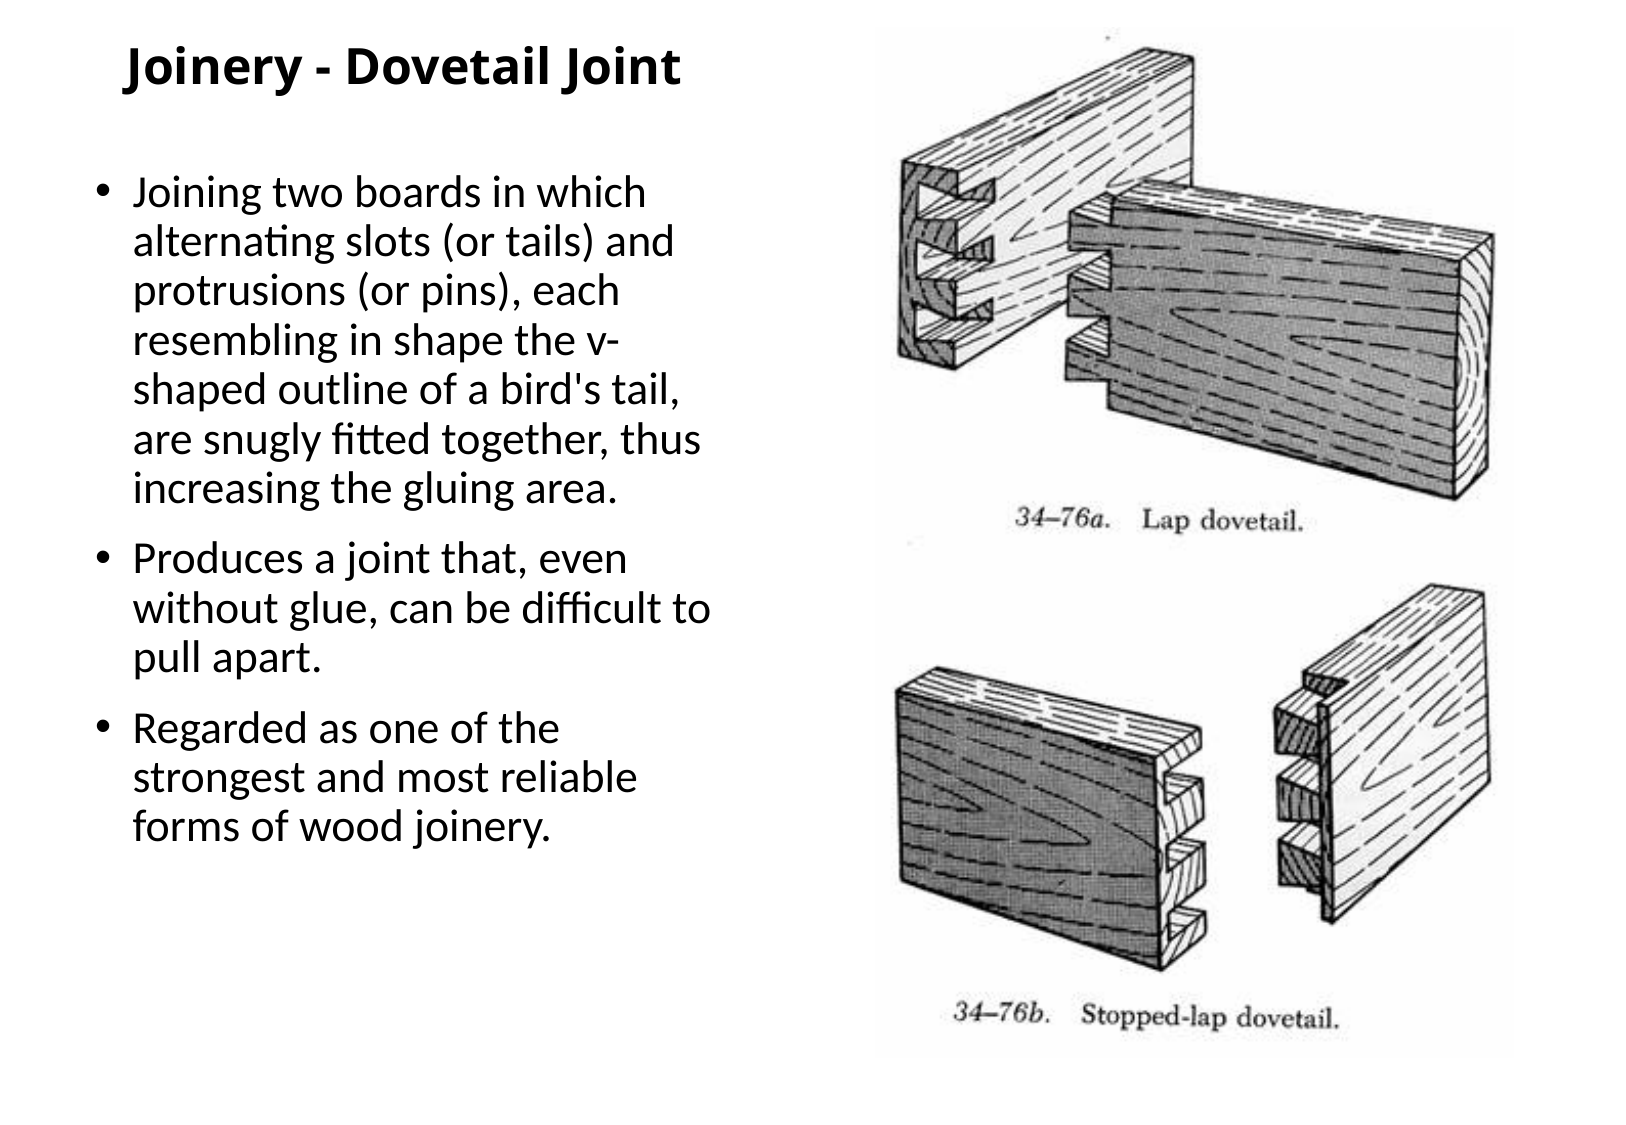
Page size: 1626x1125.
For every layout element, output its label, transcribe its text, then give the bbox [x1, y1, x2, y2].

picture [875, 27, 1514, 1058]
list Joining two boards in which alternating slots (or tails) and protrusions (or pins), each resembling in shape the v-shaped outline of a bird's tail, are snugly fitted together, thus increasing the gluing area. Produces a joint that, even without glue, can be difficult to pull apart. Regarded as one of the strongest and most reliable forms of wood joinery. [80, 160, 730, 903]
text_box Joinery - Dovetail Joint [111, 0, 1514, 178]
